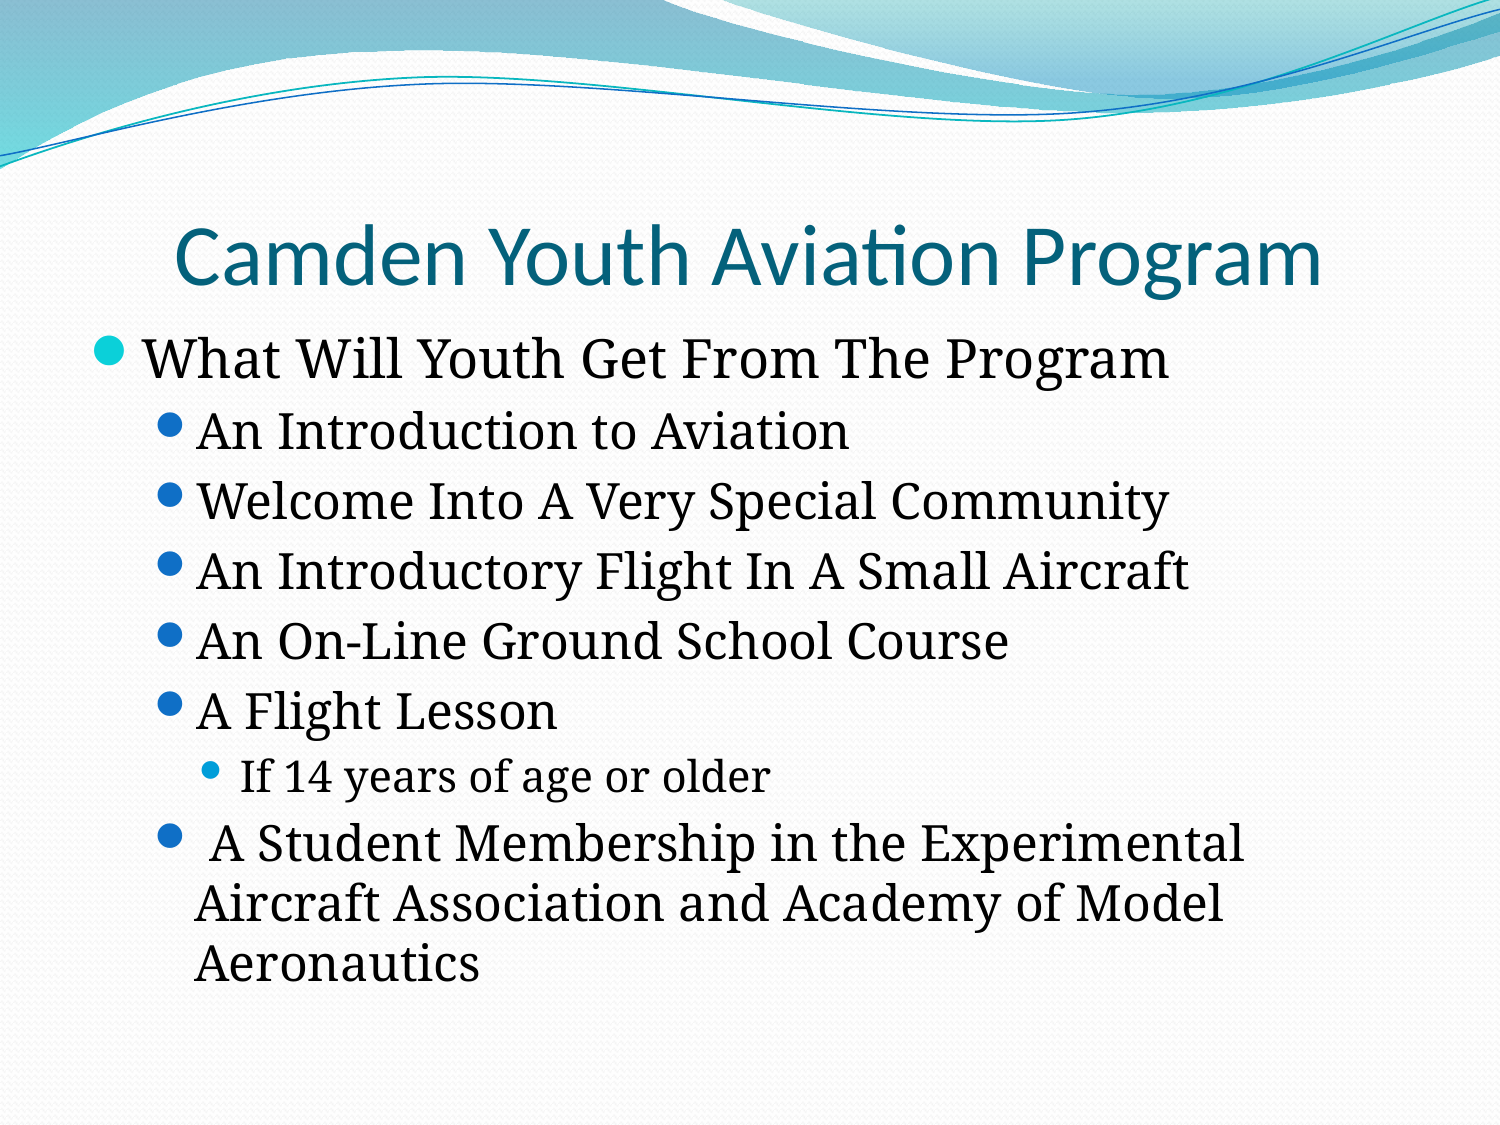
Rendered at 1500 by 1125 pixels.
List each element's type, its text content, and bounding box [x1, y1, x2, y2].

list What Will Youth Get From The Program An Introduction to Aviation Welcome Into A Very Special Community An Introductory Flight In A Small Aircraft An On-Line Ground School Course A Flight Lesson If 14 years of age or older A Student Membership in the Experimental Aircraft Association and Academy of Model Aeronautics [75, 317, 1425, 1038]
title Camden Youth Aviation Program [75, 115, 1425, 303]
